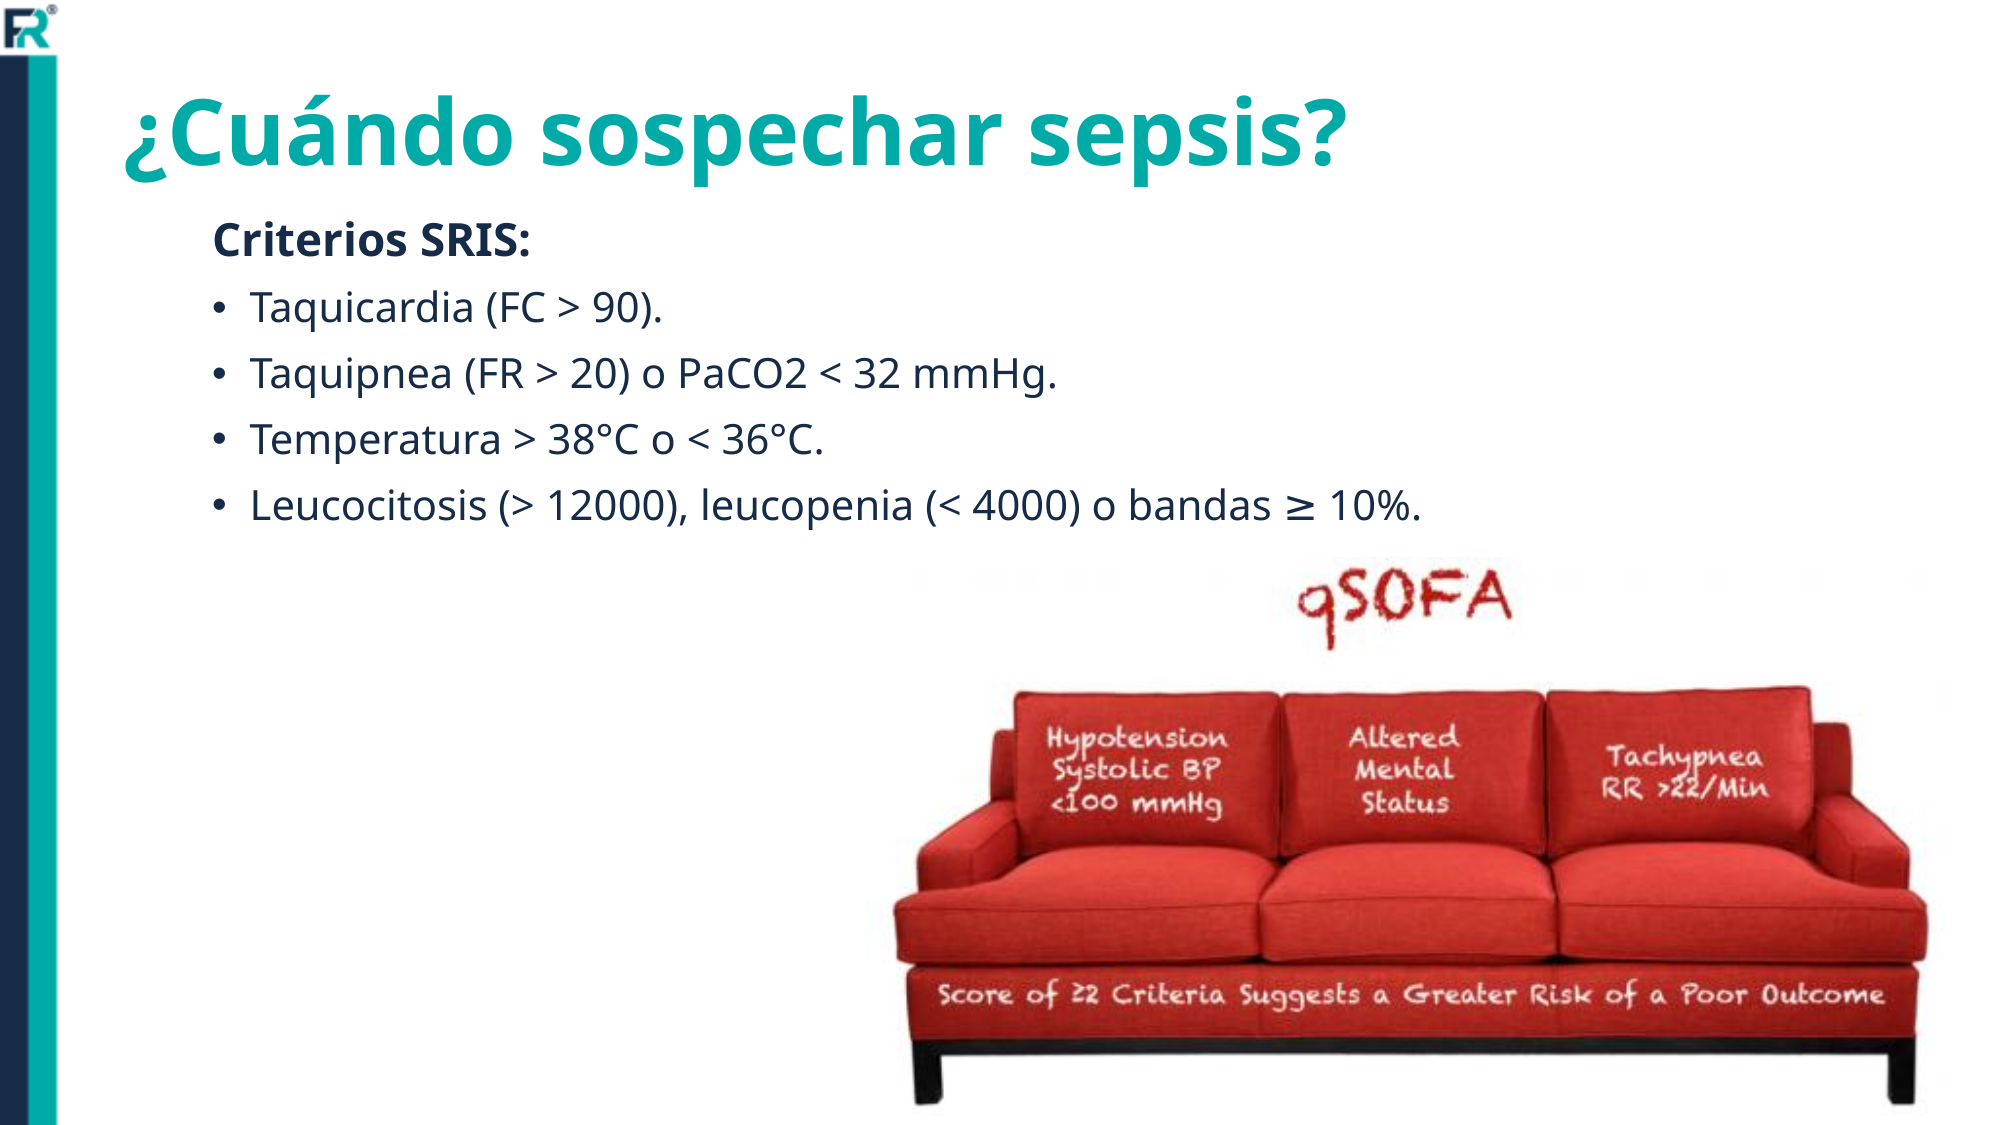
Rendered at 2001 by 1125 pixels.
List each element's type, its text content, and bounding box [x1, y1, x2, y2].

list Criterios SRIS: Taquicardia (FC > 90). Taquipnea (FR > 20) o PaCO2 < 32 mmHg. Temperatura > 38°C o < 36°C. Leucocitosis (> 12000), leucopenia (< 4000) o bandas ≥ 10%. [197, 209, 1947, 552]
picture [0, 0, 2001, 1125]
title ¿Cuándo sospechar sepsis? [108, 26, 1834, 245]
